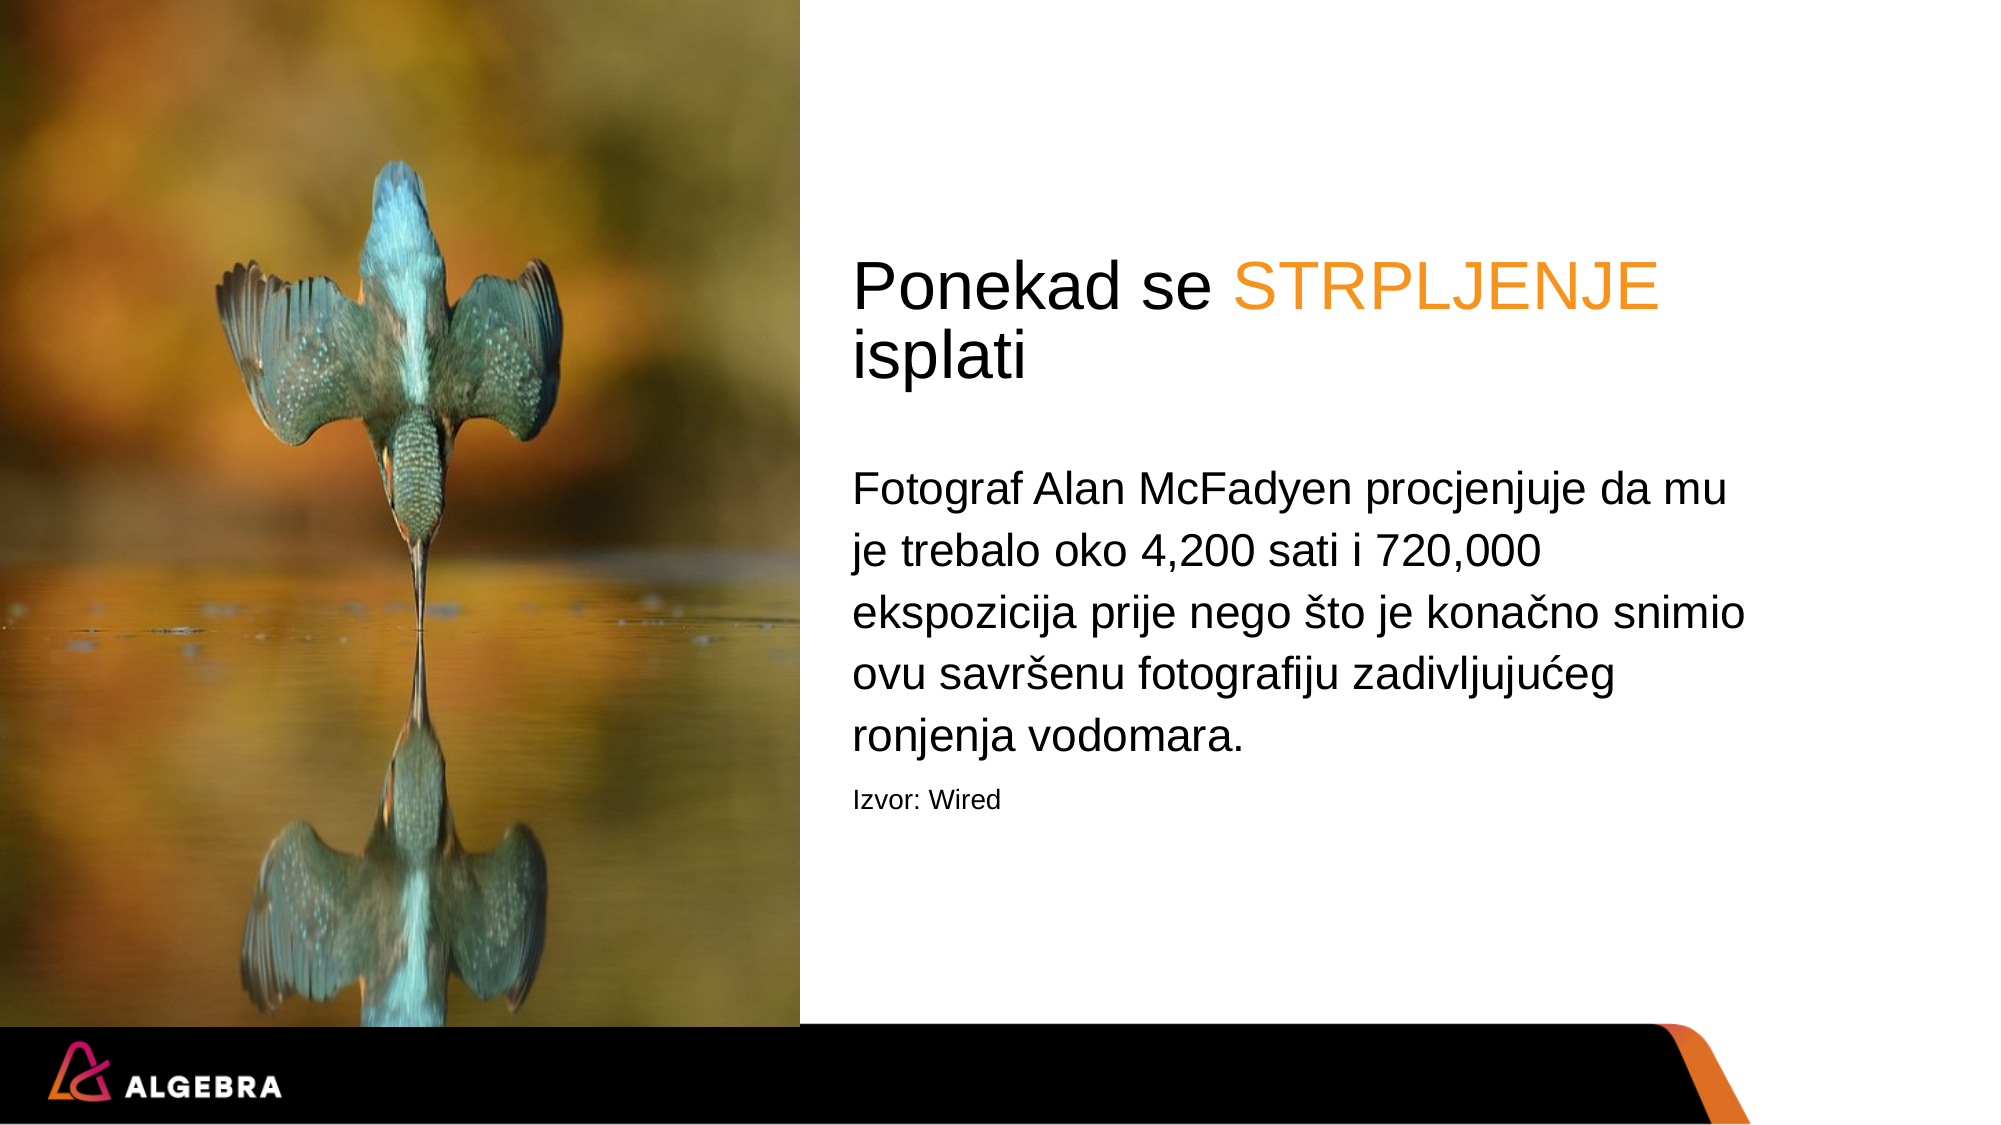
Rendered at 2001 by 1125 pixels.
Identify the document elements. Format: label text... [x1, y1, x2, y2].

text_box Ponekad se STRPLJENJE isplati [837, 247, 1689, 445]
picture [0, 0, 1958, 1125]
text_box Fotograf Alan McFadyen procjenjuje da mu je trebalo oko 4,200 sati i 720,000 ekspozicija prije nego što je konačno snimio ovu savršenu fotografiju zadivljujućeg ronjenja vodomara. Izvor: Wired [837, 445, 1782, 823]
